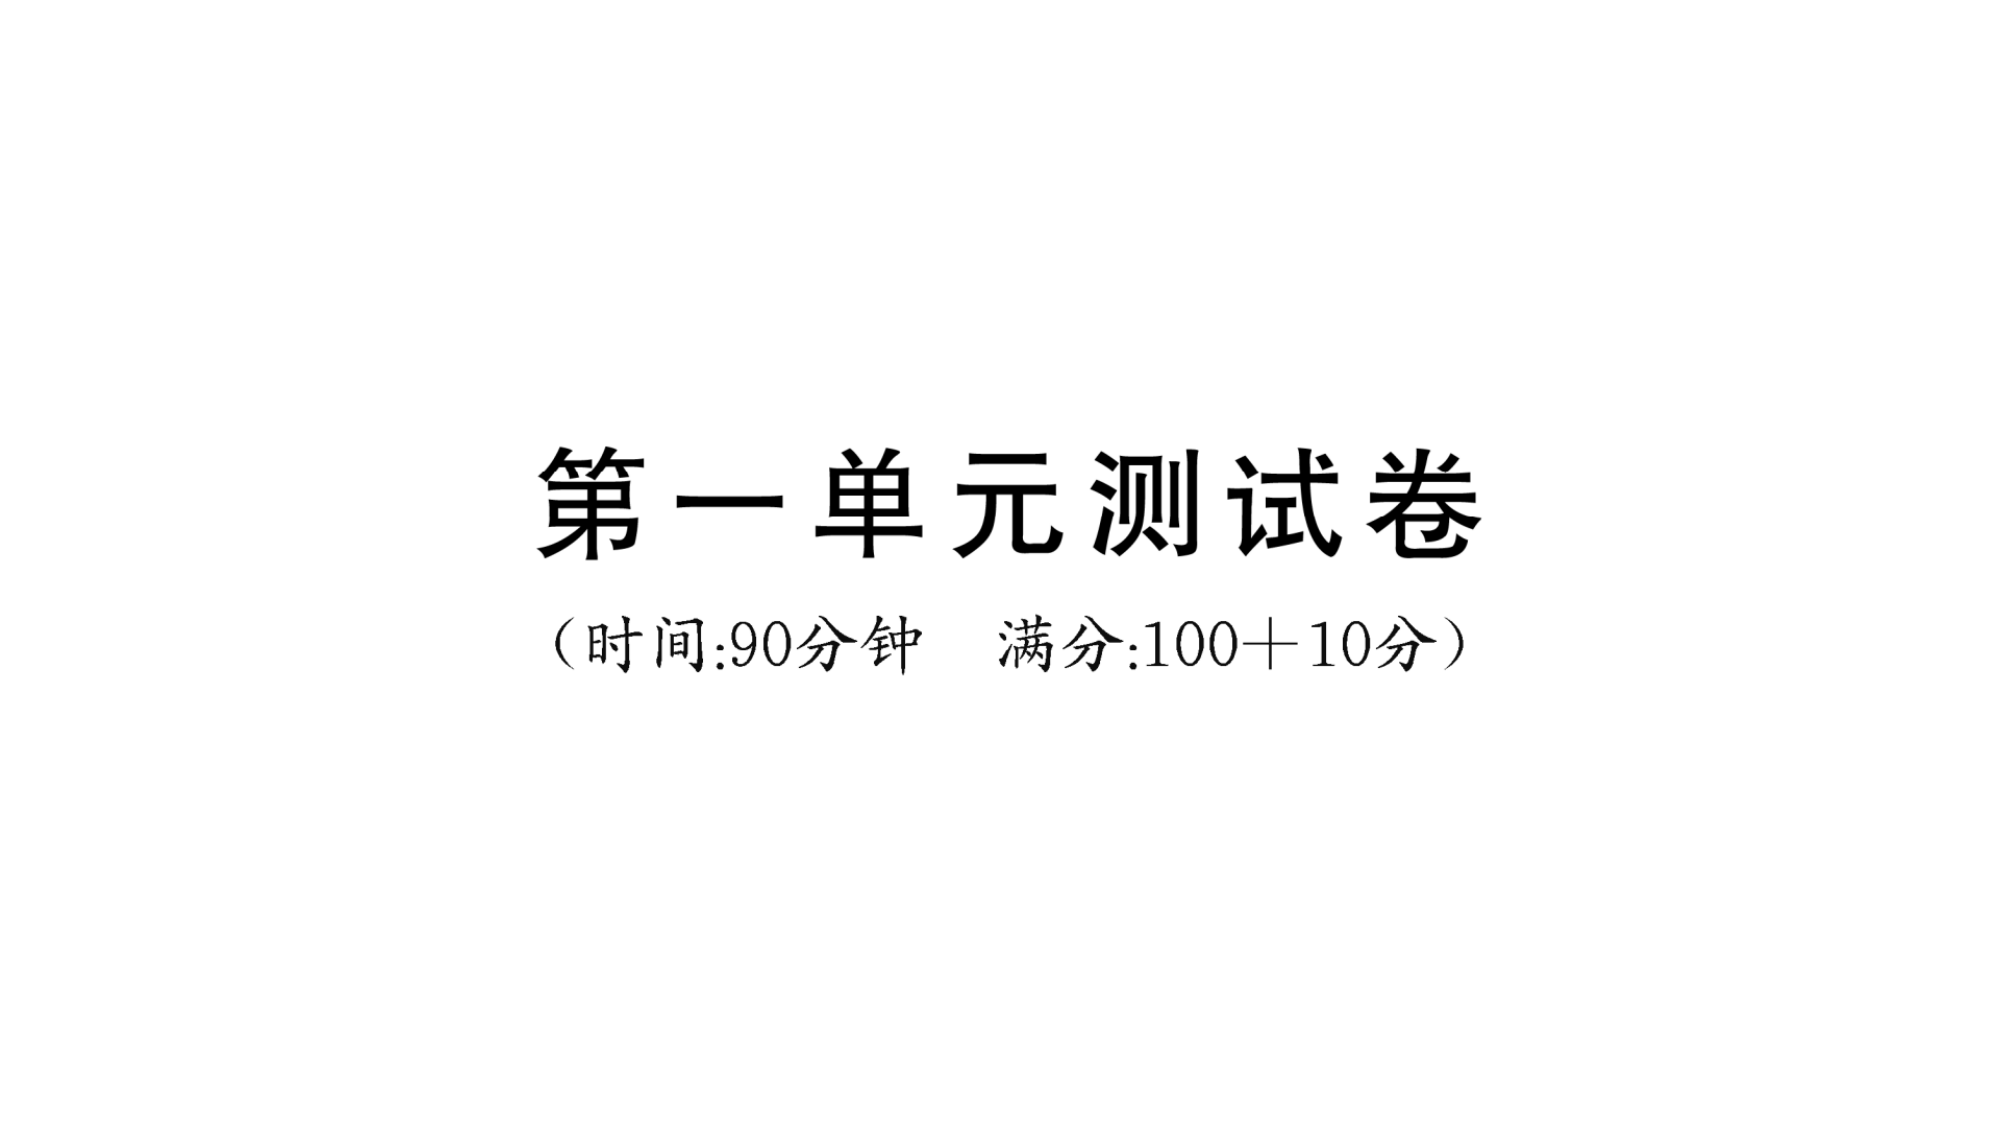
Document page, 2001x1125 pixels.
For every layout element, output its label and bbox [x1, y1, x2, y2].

picture [502, 411, 1497, 714]
